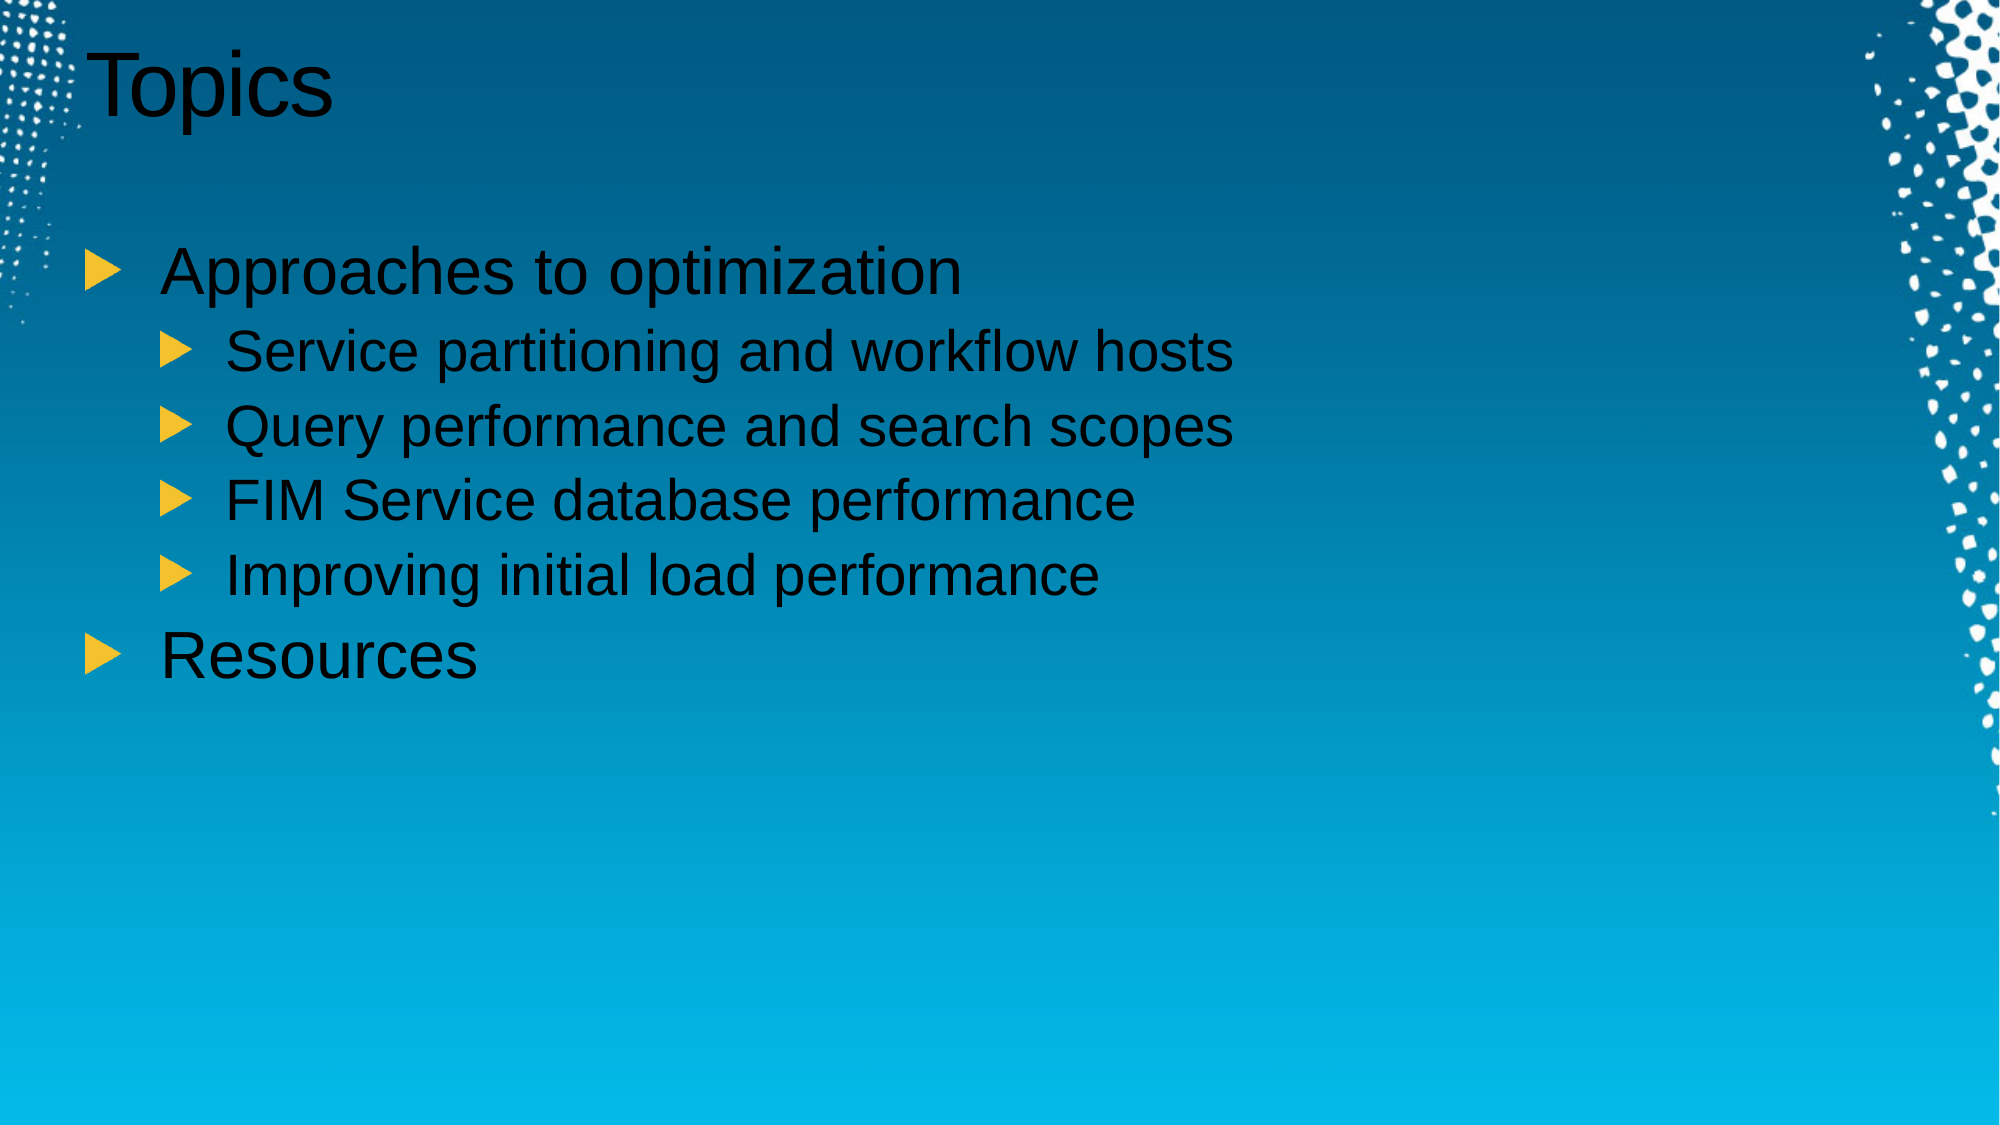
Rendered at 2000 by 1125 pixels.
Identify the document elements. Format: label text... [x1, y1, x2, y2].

picture [161, 481, 190, 515]
picture [33, 0, 42, 10]
picture [0, 24, 9, 33]
picture [3, 10, 11, 18]
picture [1892, 212, 1902, 216]
picture [1935, 379, 1948, 391]
picture [10, 69, 17, 78]
picture [1929, 27, 1945, 45]
picture [161, 556, 190, 590]
picture [1915, 109, 1924, 119]
picture [1925, 87, 1941, 99]
picture [1991, 747, 2000, 765]
picture [1945, 213, 1955, 220]
picture [1969, 625, 1985, 642]
picture [1974, 683, 1985, 694]
picture [1932, 235, 1943, 241]
picture [58, 32, 66, 41]
picture [1941, 324, 1952, 332]
picture [161, 407, 190, 441]
list Approaches to optimization Service partitioning and workflow hosts Query performance and search scopes FIM Service database performance Improving initial load performance Resources [85, 237, 1914, 711]
title Topics [85, 37, 1914, 138]
picture [1973, 368, 1982, 380]
picture [1898, 188, 1912, 198]
picture [1993, 321, 2000, 339]
picture [1983, 404, 1992, 414]
picture [1925, 141, 1935, 155]
picture [1979, 657, 1995, 676]
picture [11, 55, 21, 64]
picture [1930, 291, 1941, 297]
picture [1926, 344, 1939, 358]
picture [1994, 382, 2000, 391]
picture [41, 59, 48, 67]
picture [1968, 481, 1978, 492]
picture [1914, 164, 1923, 177]
picture [1963, 589, 1976, 607]
picture [1982, 714, 1993, 729]
picture [18, 0, 29, 6]
picture [55, 62, 62, 69]
picture [1988, 691, 2000, 709]
picture [26, 57, 34, 68]
picture [1972, 570, 1986, 583]
picture [1960, 392, 1970, 403]
picture [1952, 502, 1967, 516]
picture [1914, 274, 1920, 291]
picture [1946, 525, 1956, 533]
picture [1955, 246, 1965, 256]
picture [56, 47, 64, 55]
picture [1928, 399, 1939, 415]
picture [6, 97, 12, 105]
picture [43, 42, 49, 53]
picture [1921, 0, 1934, 8]
picture [161, 332, 190, 366]
picture [1981, 604, 2000, 620]
picture [1935, 177, 1945, 189]
picture [1919, 367, 1930, 378]
picture [1953, 301, 1962, 312]
picture [86, 634, 119, 673]
picture [33, 116, 40, 124]
picture [0, 155, 5, 163]
picture [33, 88, 42, 97]
picture [24, 72, 32, 79]
picture [38, 74, 47, 80]
picture [17, 129, 23, 136]
picture [1990, 492, 2000, 505]
picture [0, 40, 9, 45]
picture [9, 84, 15, 91]
picture [1958, 445, 1968, 460]
picture [31, 131, 37, 138]
picture [1978, 517, 1987, 527]
picture [28, 42, 36, 53]
picture [47, 0, 57, 10]
picture [1946, 155, 1961, 167]
picture [1991, 637, 2000, 652]
picture [1970, 426, 1980, 436]
picture [30, 14, 40, 23]
picture [18, 13, 26, 19]
picture [86, 250, 119, 289]
picture [1988, 547, 2000, 561]
picture [1963, 335, 1972, 344]
picture [1942, 269, 1953, 276]
picture [16, 143, 21, 151]
picture [1995, 582, 2000, 595]
picture [1992, 438, 2000, 448]
picture [1950, 359, 1960, 366]
picture [1935, 0, 2000, 306]
picture [1935, 431, 1946, 449]
picture [1922, 200, 1934, 207]
picture [34, 101, 43, 111]
picture [1911, 223, 1918, 230]
picture [1980, 460, 1987, 469]
picture [1963, 278, 1976, 291]
picture [16, 22, 23, 34]
picture [13, 41, 25, 49]
picture [1957, 187, 1971, 200]
picture [1955, 557, 1965, 573]
picture [1920, 257, 1932, 264]
picture [1984, 349, 1992, 357]
picture [1889, 152, 1901, 166]
picture [45, 16, 55, 24]
picture [1938, 122, 1950, 133]
picture [1948, 413, 1958, 424]
picture [1963, 535, 1977, 550]
picture [29, 27, 38, 38]
picture [1972, 312, 1985, 322]
picture [42, 31, 53, 39]
picture [1914, 308, 1929, 326]
picture [54, 76, 60, 83]
picture [1942, 465, 1958, 483]
